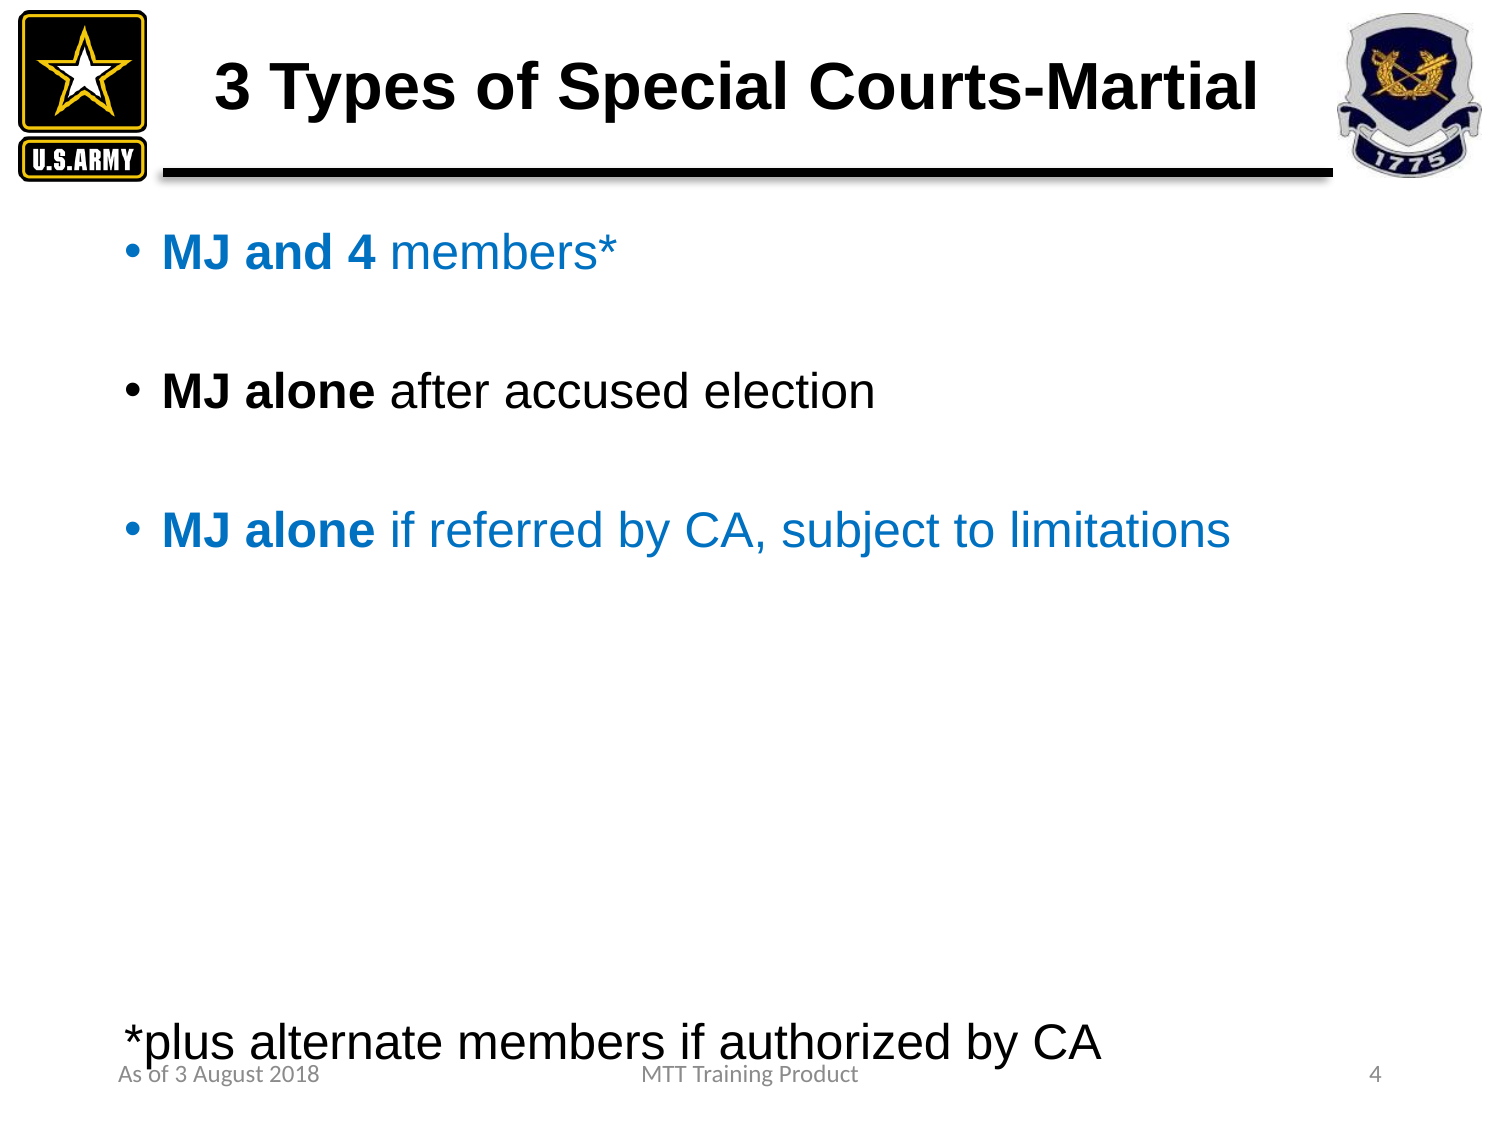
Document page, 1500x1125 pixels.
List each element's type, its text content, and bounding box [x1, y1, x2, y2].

slide_number 4 [1059, 1042, 1397, 1103]
title 3 Types of Special Courts-Martial [103, 26, 1373, 149]
footer MTT Training Product [496, 1042, 1004, 1103]
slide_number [103, 1042, 441, 1103]
list MJ and 4 members* MJ alone after accused election MJ alone if referred by CA, subject to limitations *plus alternate members if authorized by CA [34, 219, 1441, 768]
picture [1337, 13, 1482, 178]
picture [18, 10, 147, 182]
